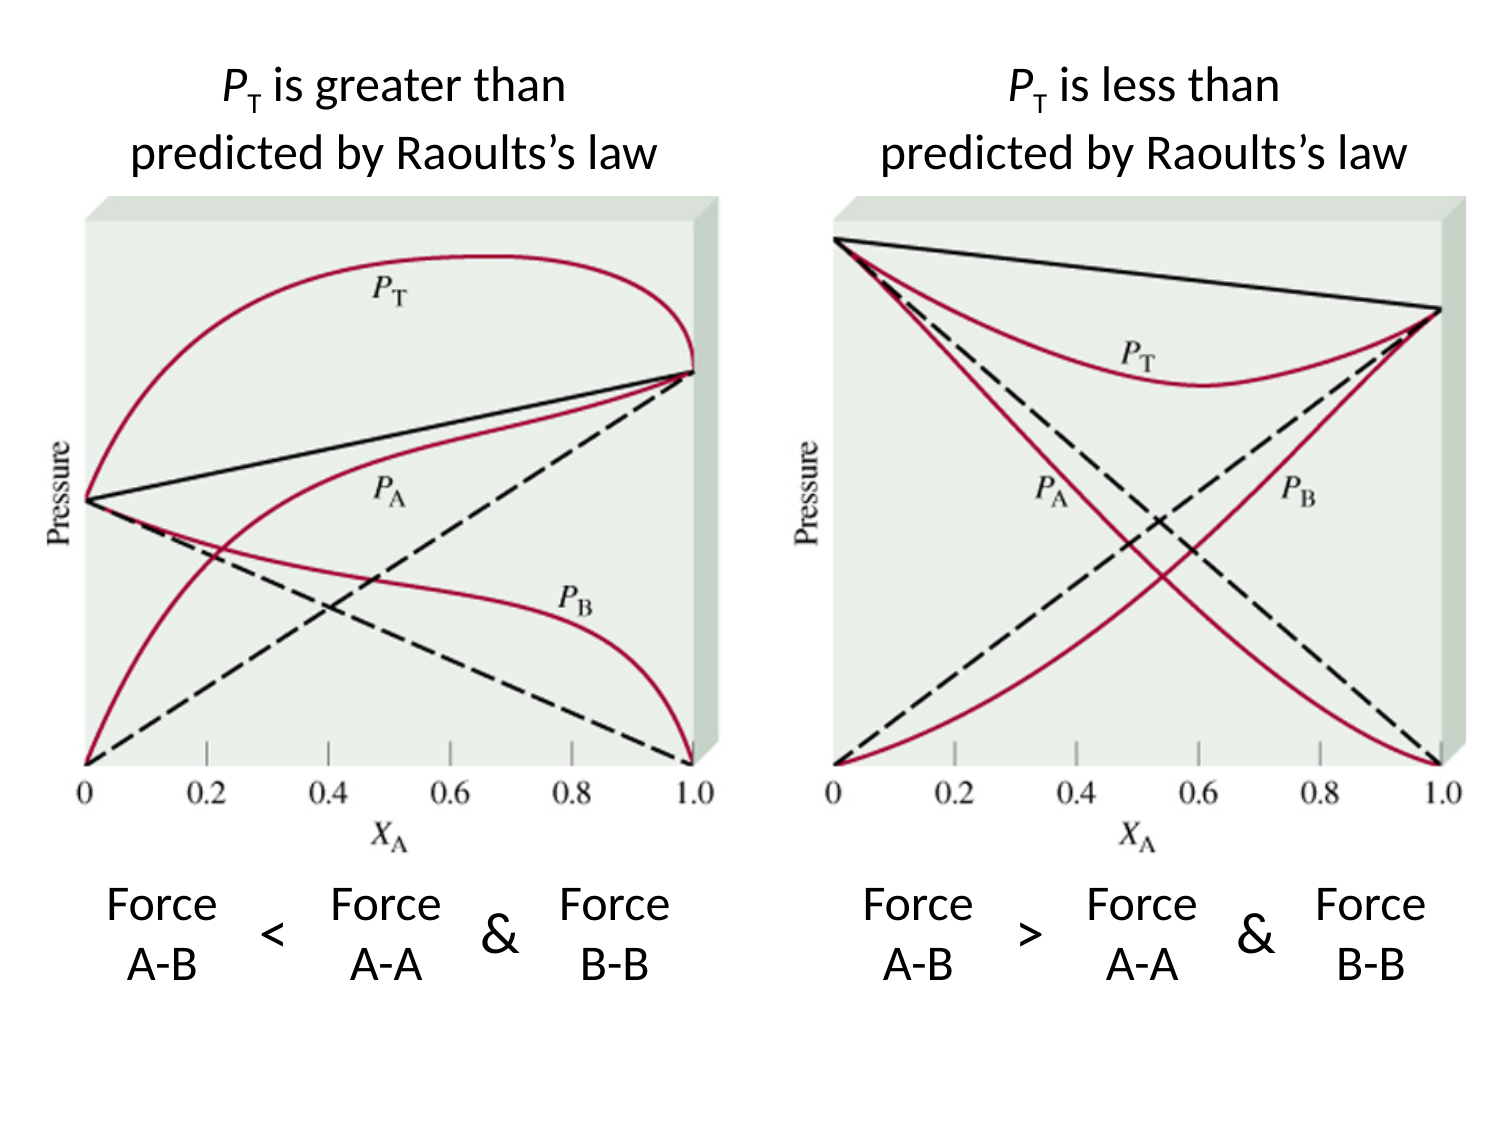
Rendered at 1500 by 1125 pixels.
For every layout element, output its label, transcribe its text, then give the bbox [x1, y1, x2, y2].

text_box PT is greater than predicted by Raoults’s law [122, 43, 666, 187]
picture [40, 196, 1467, 854]
text_box PT is less than predicted by Raoults’s law [872, 43, 1416, 187]
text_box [848, 862, 1442, 999]
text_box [92, 862, 686, 999]
